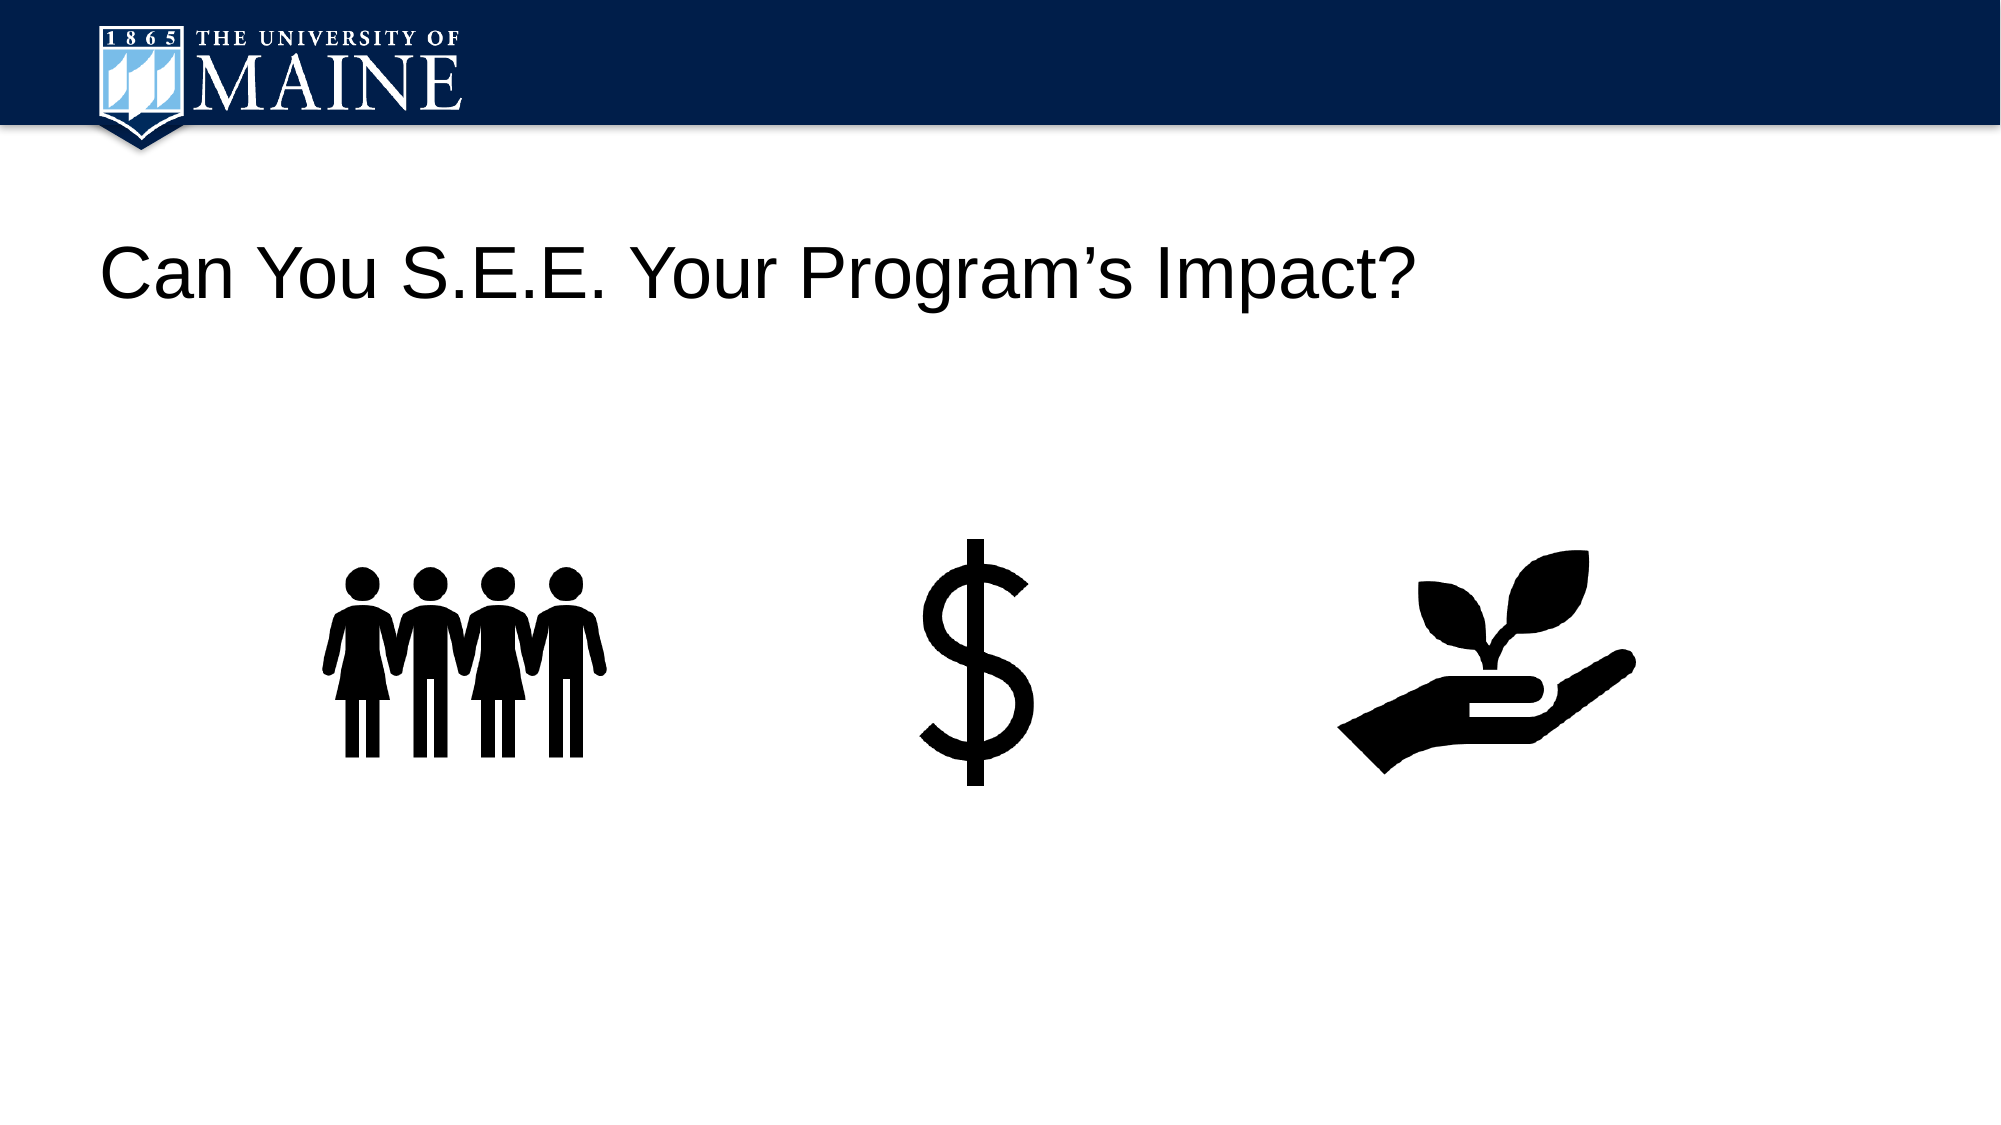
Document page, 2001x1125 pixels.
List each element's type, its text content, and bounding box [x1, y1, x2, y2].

picture [837, 524, 1113, 801]
picture [90, 20, 474, 143]
list Can You S.E.E. Your Program’s Impact? [99, 224, 1900, 375]
picture [1323, 499, 1649, 826]
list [301, 499, 627, 826]
